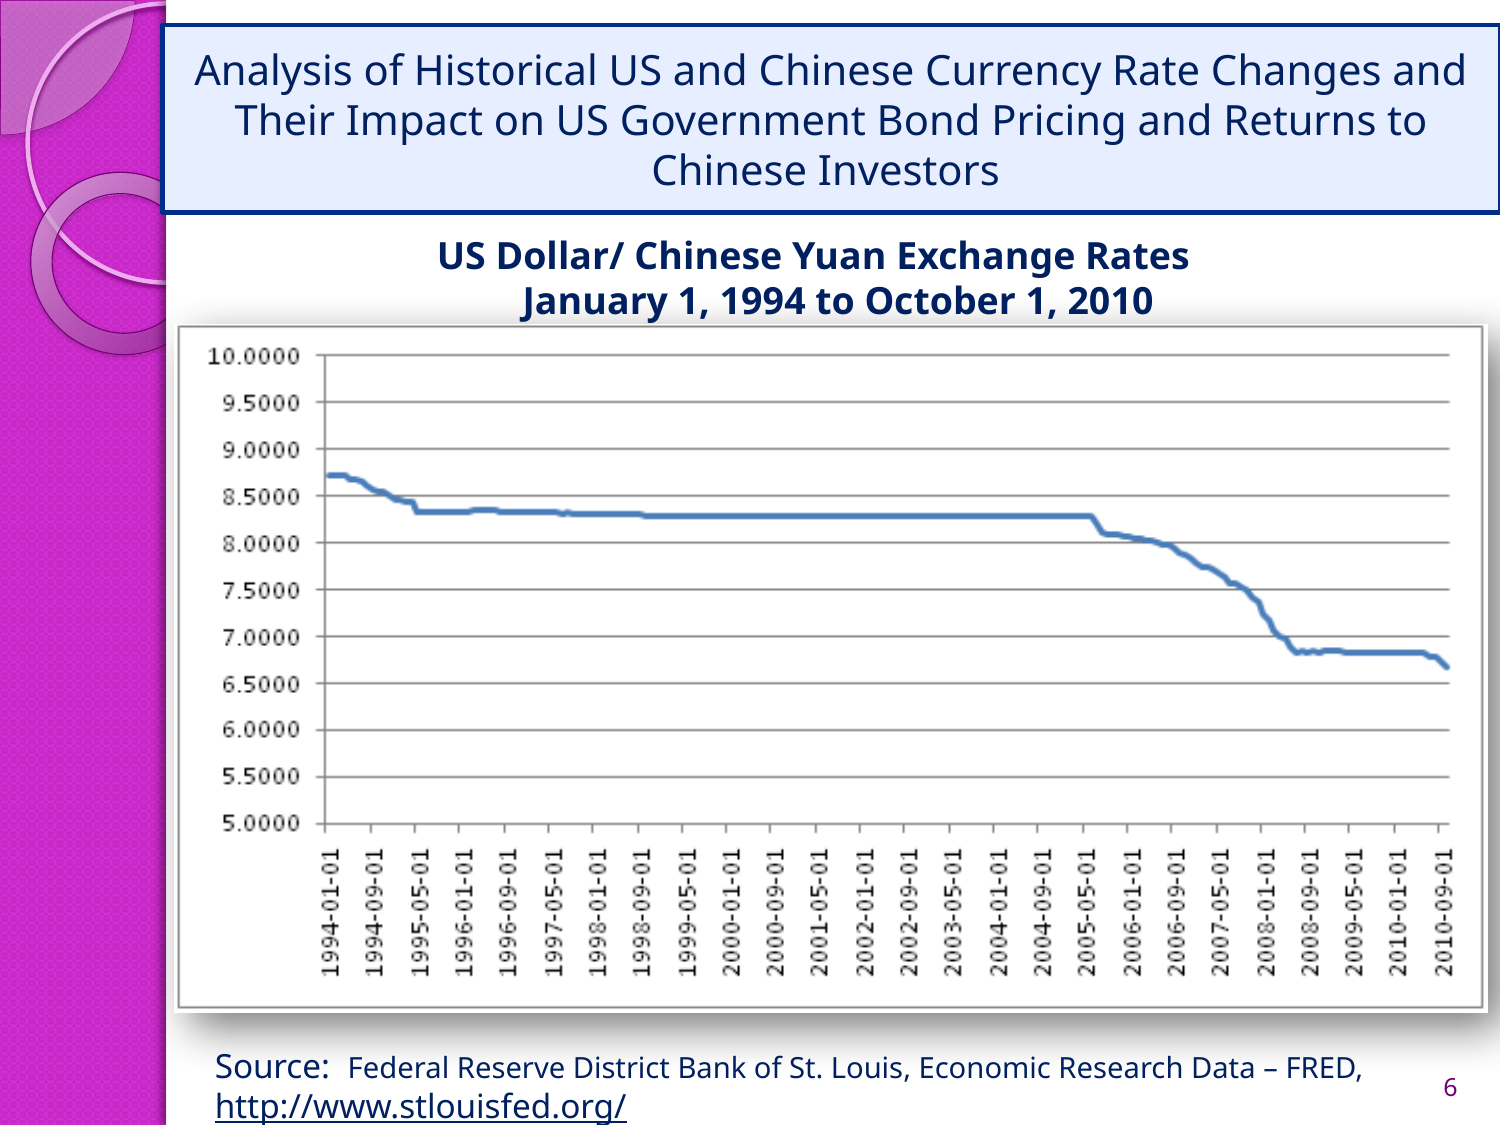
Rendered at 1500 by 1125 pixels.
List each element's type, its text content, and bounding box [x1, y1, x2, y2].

title Analysis of Historical US and Chinese Currency Rate Changes and Their Impact on US Government Bond Pricing and Returns to Chinese Investors [160, 23, 1500, 215]
text_box Source: Federal Reserve District Bank of St. Louis, Economic Research Data – FRED, http://www.stlouisfed.org/ [199, 1037, 1413, 1125]
slide_number 6 [1413, 1060, 1488, 1113]
text_box US Dollar/ Chinese Yuan Exchange Rates January 1, 1994 to October 1, 2010 [200, 224, 1438, 321]
picture [174, 324, 1488, 1013]
